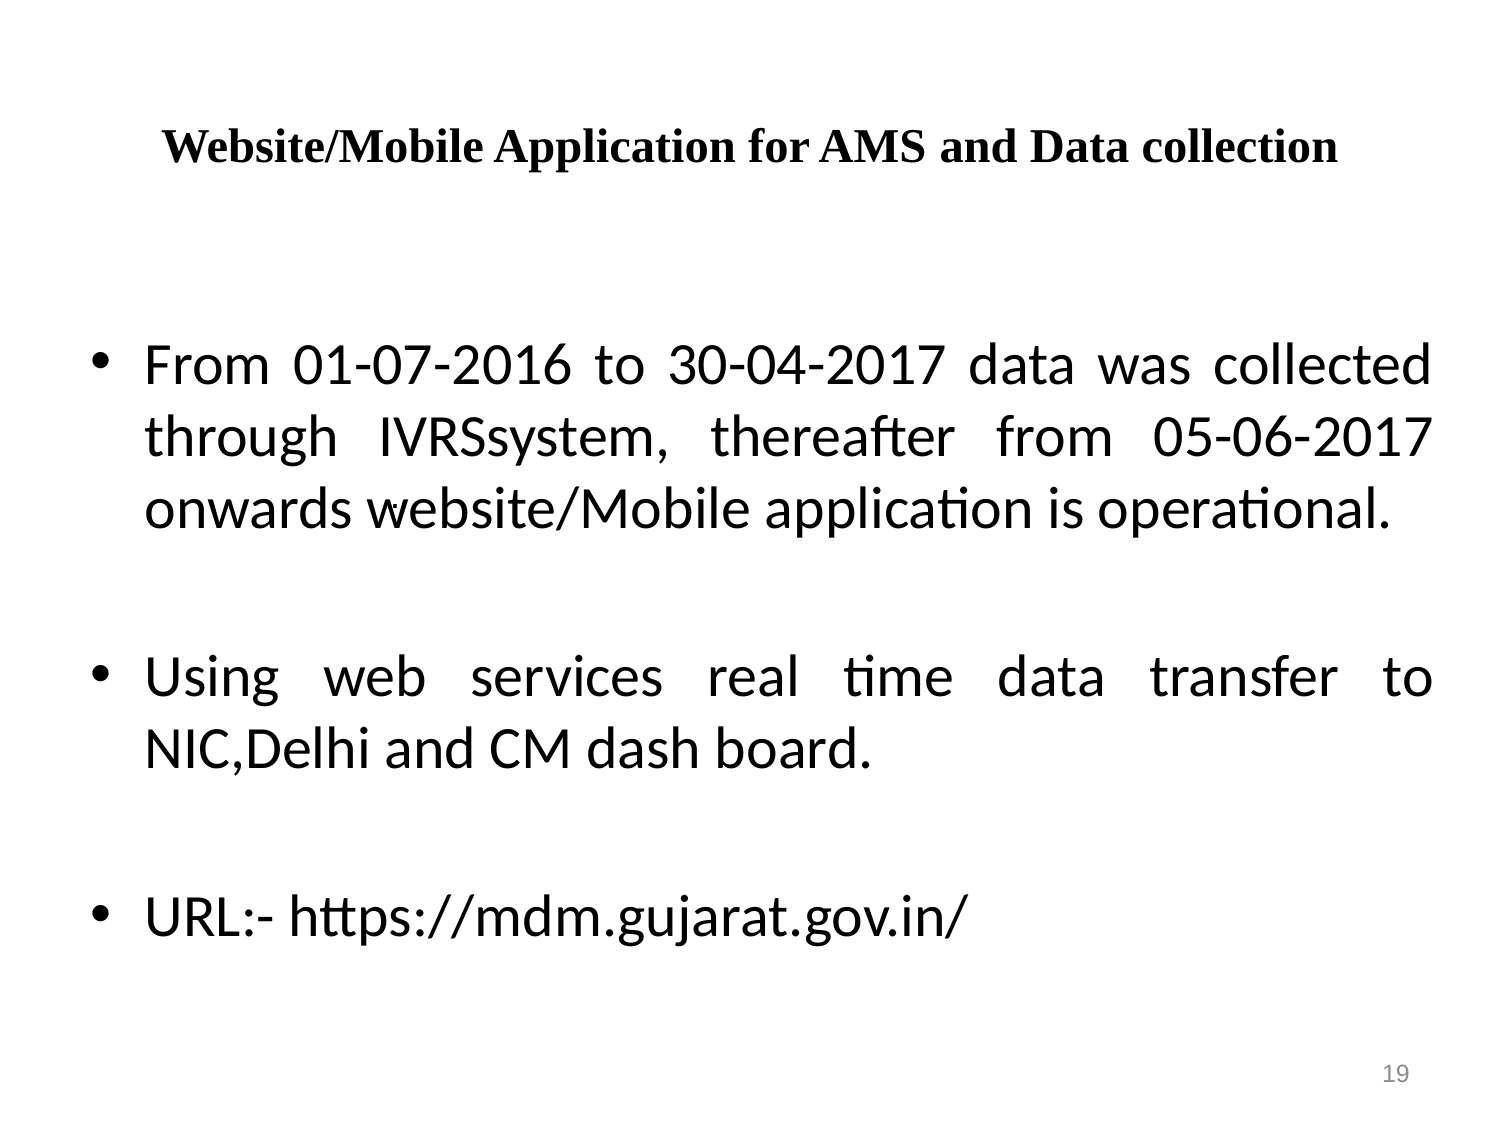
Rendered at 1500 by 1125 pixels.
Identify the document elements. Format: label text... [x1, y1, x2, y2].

text_box . [374, 463, 1125, 524]
list From 01-07-2016 to 30-04-2017 data was collected through IVRSsystem, thereafter from 05-06-2017 onwards website/Mobile application is operational. Using web services real time data transfer to NIC,Delhi and CM dash board. URL:- https://mdm.gujarat.gov.in/ [75, 232, 1450, 1043]
slide_number 19 [1074, 1042, 1425, 1103]
title Website/Mobile Application for AMS and Data collection [75, 106, 1425, 232]
